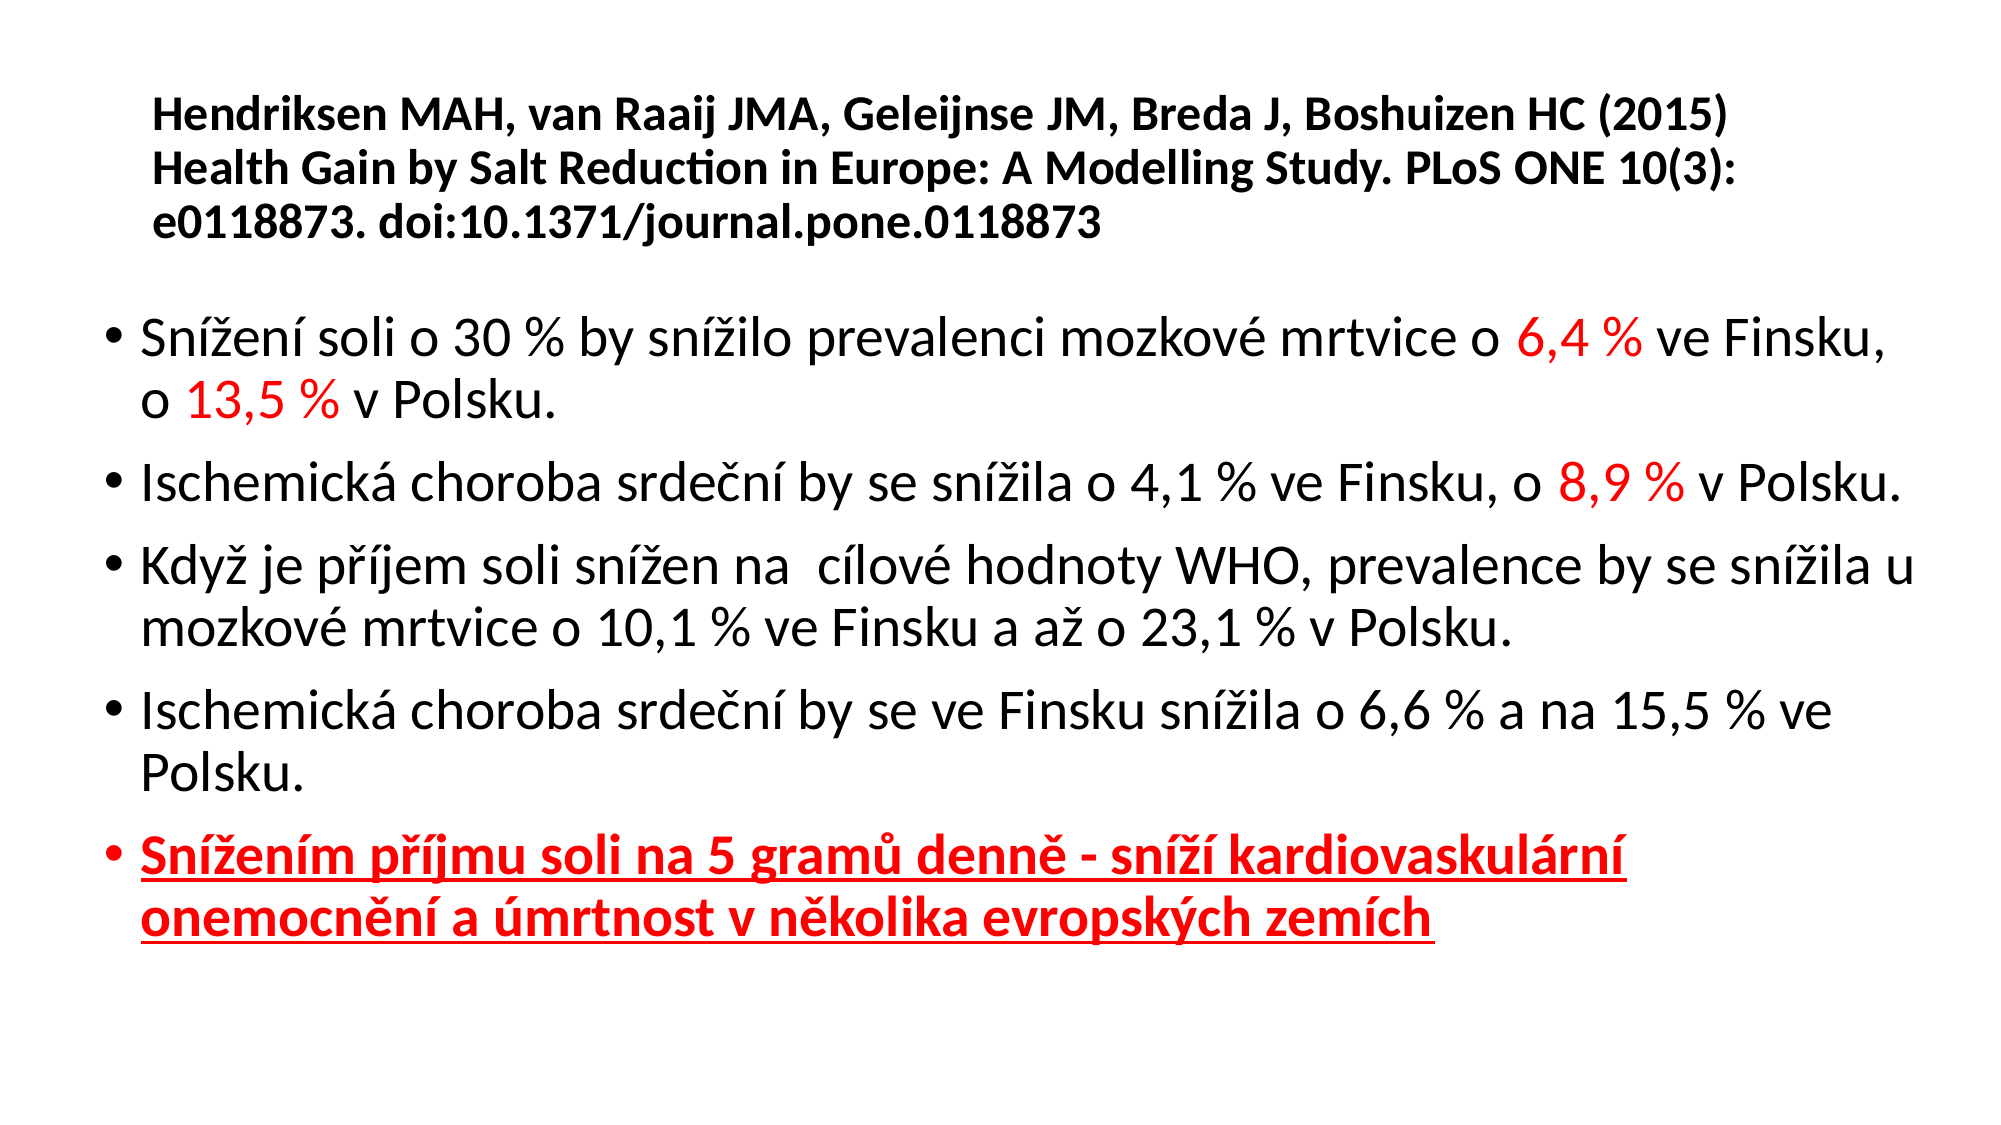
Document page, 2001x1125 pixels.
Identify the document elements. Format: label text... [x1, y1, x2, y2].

list Snížení soli o 30 % by snížilo prevalenci mozkové mrtvice o 6,4 % ve Finsku, o 13,5 % v Polsku. Ischemická choroba srdeční by se snížila o 4,1 % ve Finsku, o 8,9 % v Polsku. Když je příjem soli snížen na cílové hodnoty WHO, prevalence by se snížila u mozkové mrtvice o 10,1 % ve Finsku a až o 23,1 % v Polsku. Ischemická choroba srdeční by se ve Finsku snížila o 6,6 % a na 15,5 % ve Polsku. Snížením příjmu soli na 5 gramů denně - sníží kardiovaskulární onemocnění a úmrtnost v několika evropských zemích [88, 299, 1934, 1014]
title Hendriksen MAH, van Raaij JMA, Geleijnse JM, Breda J, Boshuizen HC (2015) Health Gain by Salt Reduction in Europe: A Modelling Study. PLoS ONE 10(3): e0118873. doi:10.1371/journal.pone.0118873 [137, 59, 1863, 278]
